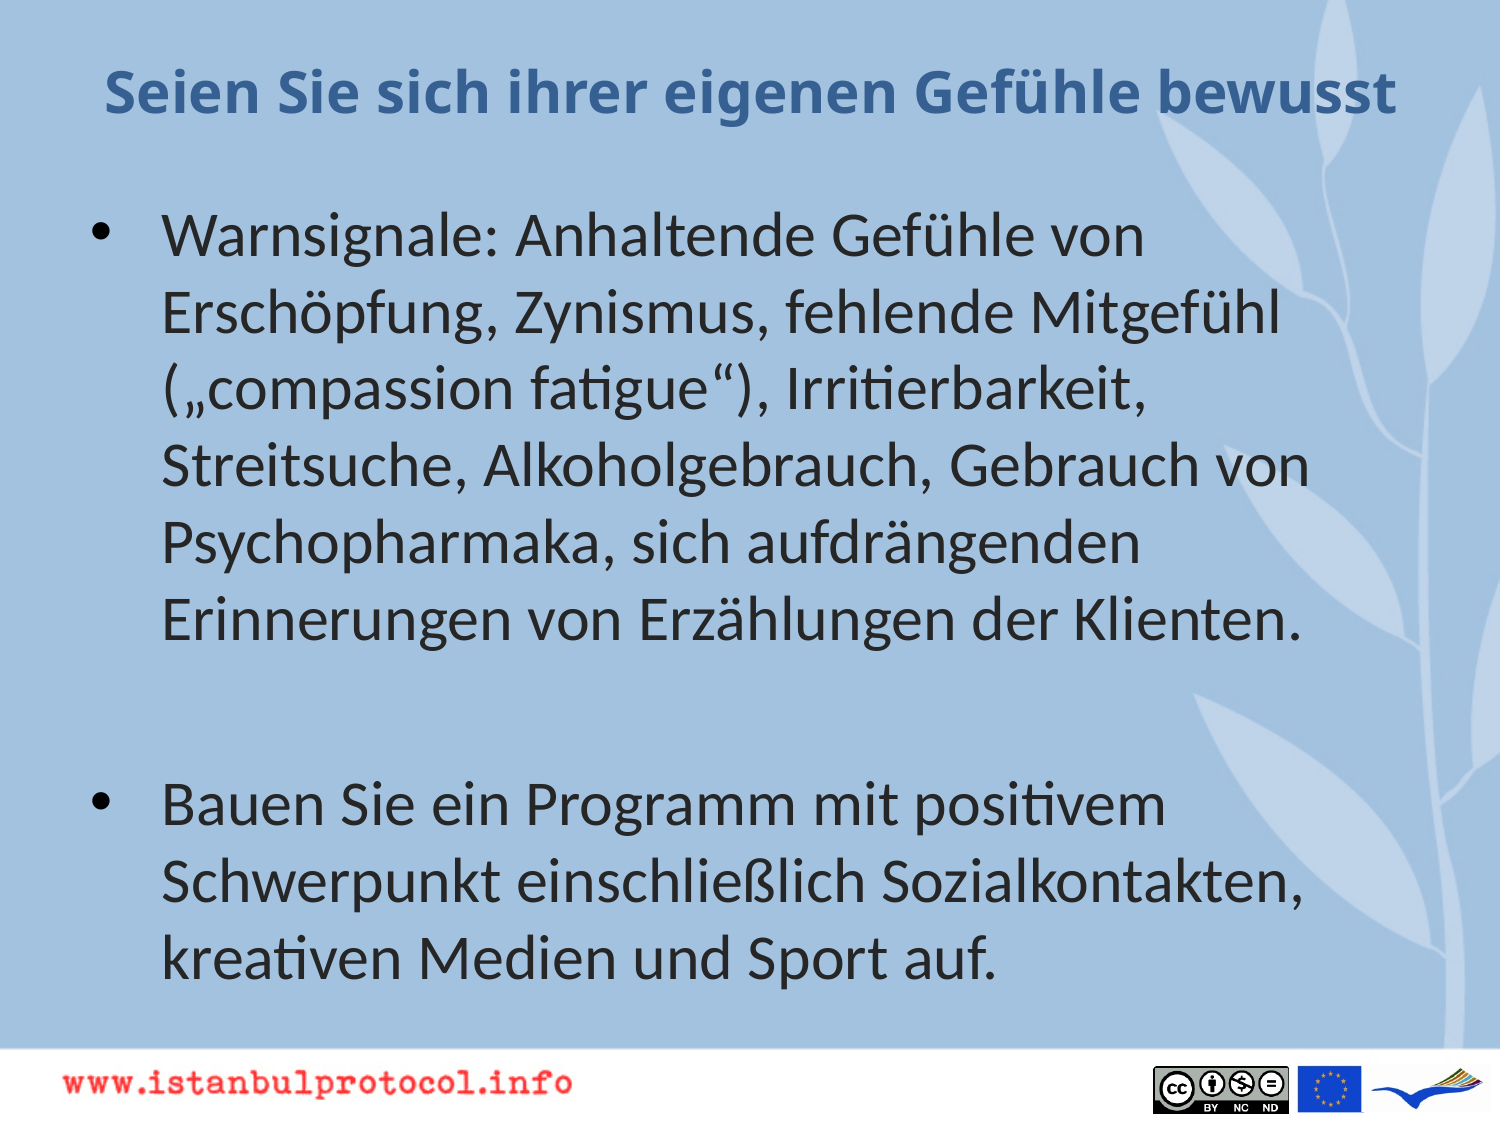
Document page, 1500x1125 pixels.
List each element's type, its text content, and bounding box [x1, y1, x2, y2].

title Seien Sie sich ihrer eigenen Gefühle bewusst [76, 0, 1427, 198]
list Warnsignale: Anhaltende Gefühle von Erschöpfung, Zynismus, fehlende Mitgefühl („compassion fatigue“), Irritierbarkeit, Streitsuche, Alkoholgebrauch, Gebrauch von Psychopharmaka, sich aufdrängenden Erinnerungen von Erzählungen der Klienten. Bauen Sie ein Programm mit positivem Schwerpunkt einschließlich Sozialkontakten, kreativen Medien und Sport auf. [75, 184, 1425, 1005]
picture [0, 0, 1500, 1125]
